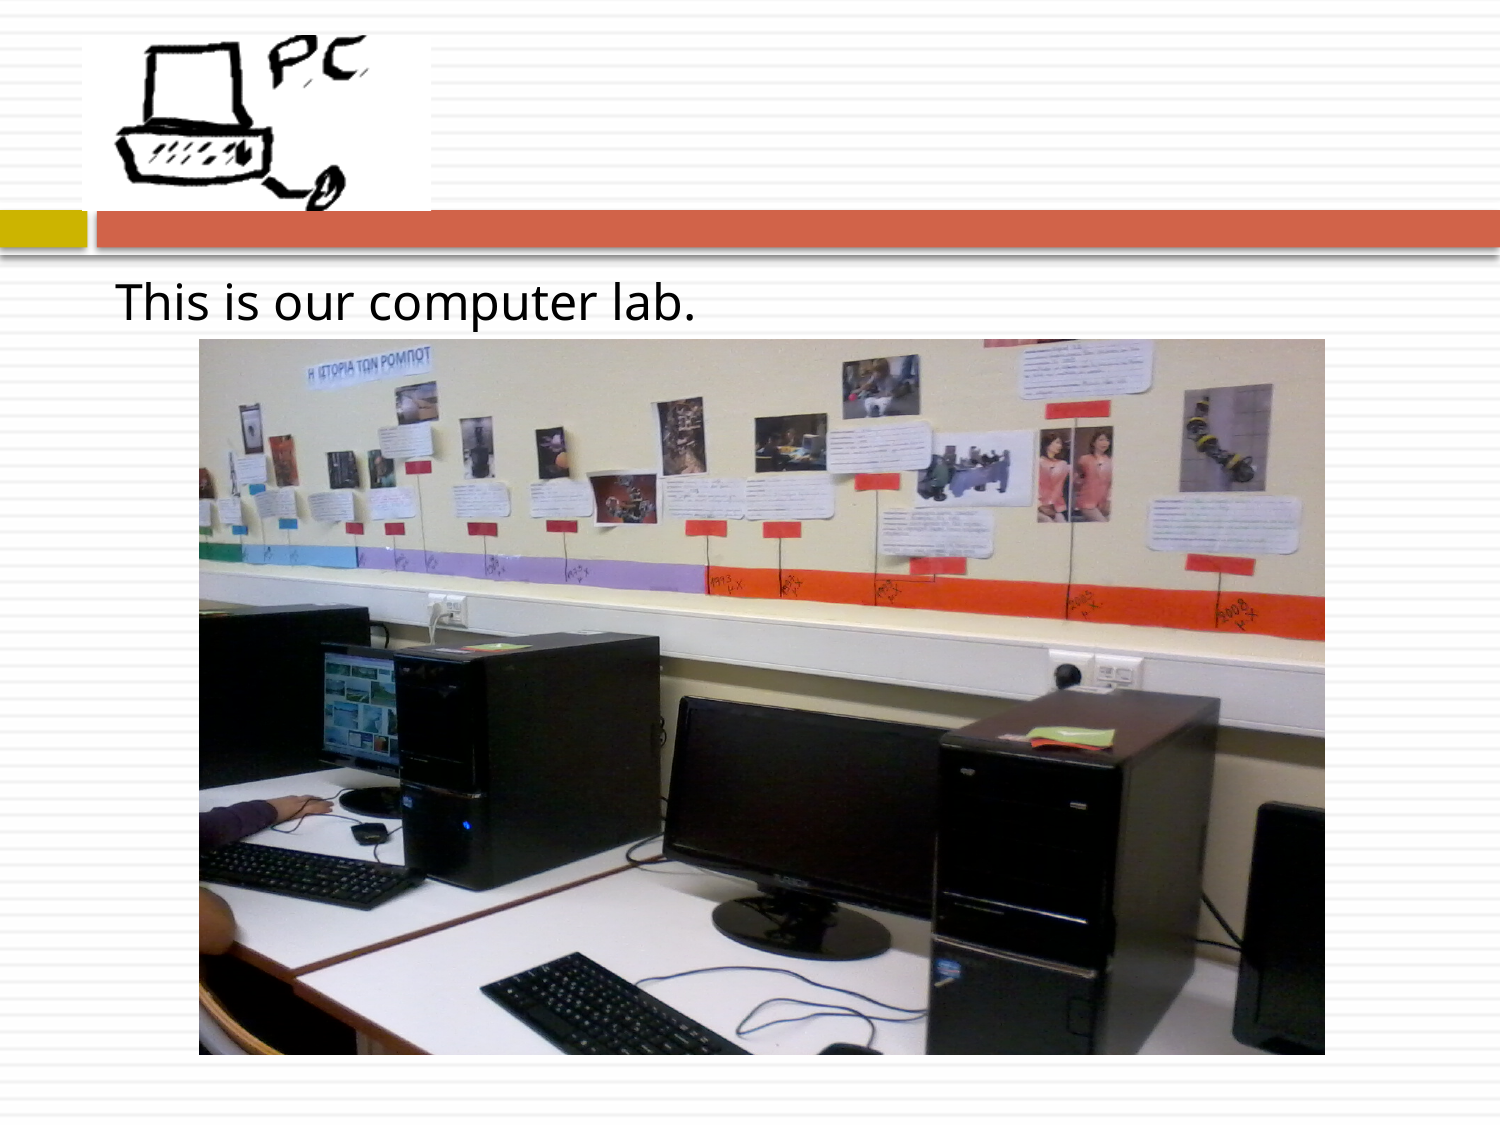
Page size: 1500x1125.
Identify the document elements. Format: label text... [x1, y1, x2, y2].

list This is our computer lab. [100, 262, 1438, 1000]
picture [81, 34, 432, 212]
picture [198, 339, 1325, 1055]
